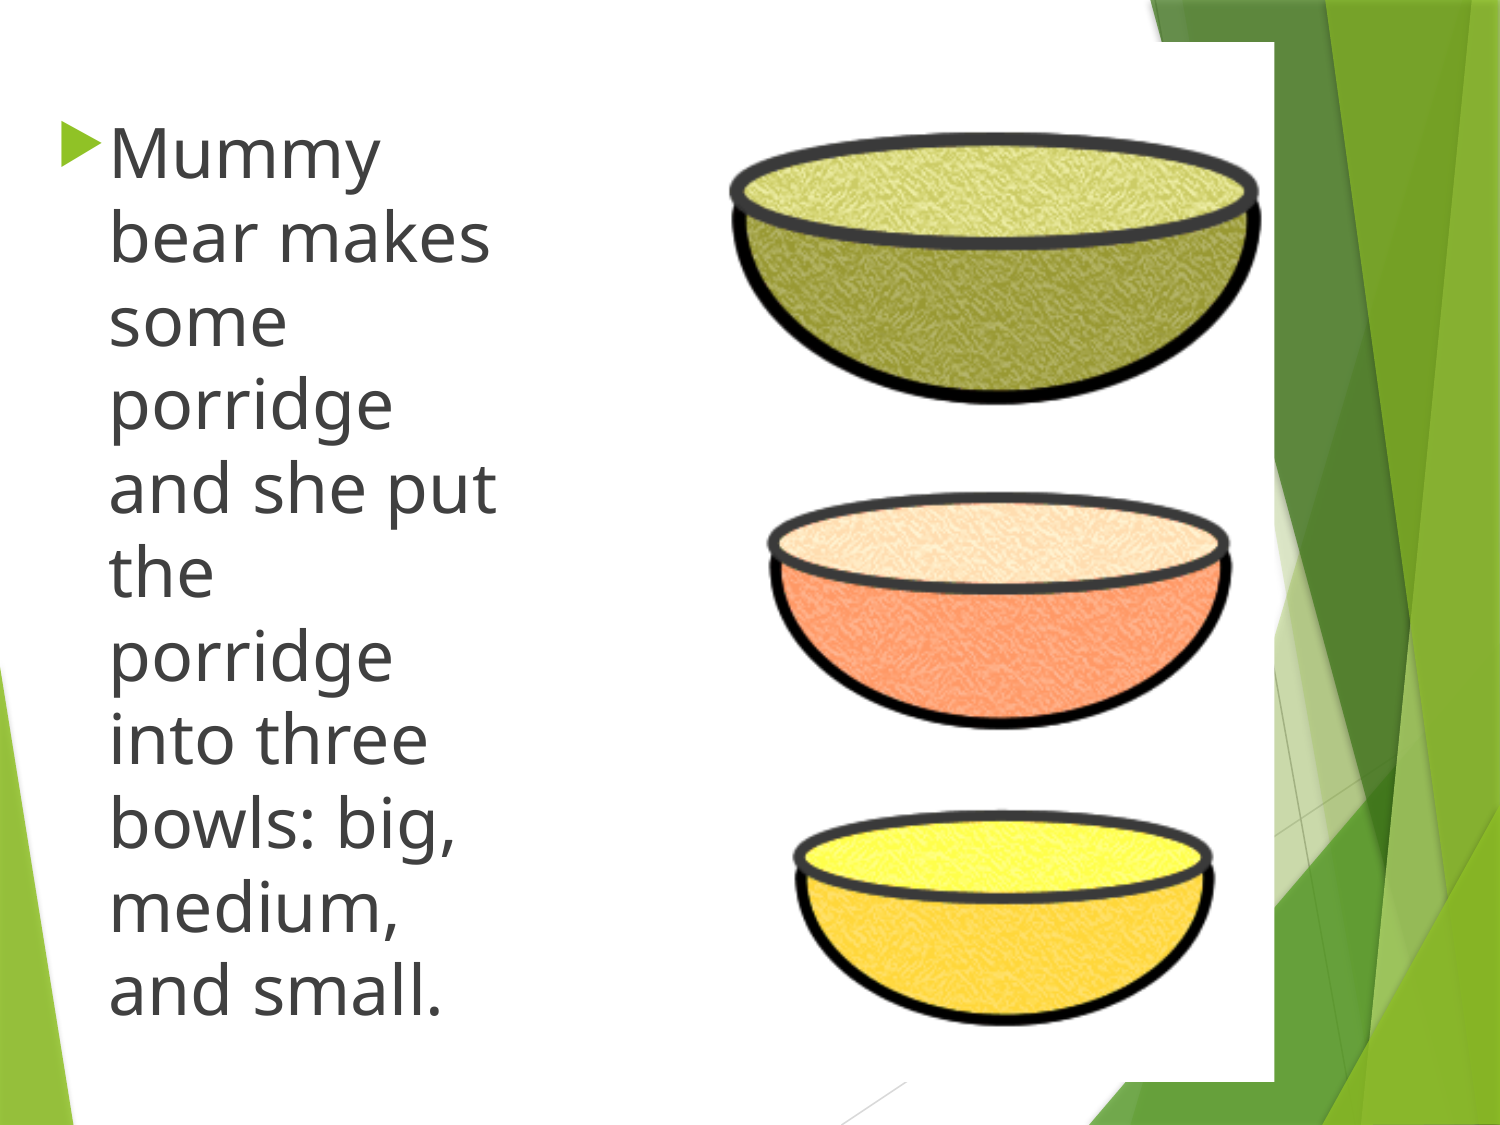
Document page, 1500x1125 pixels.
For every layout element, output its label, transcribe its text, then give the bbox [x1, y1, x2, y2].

list Mummy bear makes some porridge and she put the porridge into three bowls: big, medium, and small. [41, 101, 514, 1047]
picture [702, 42, 1275, 1083]
